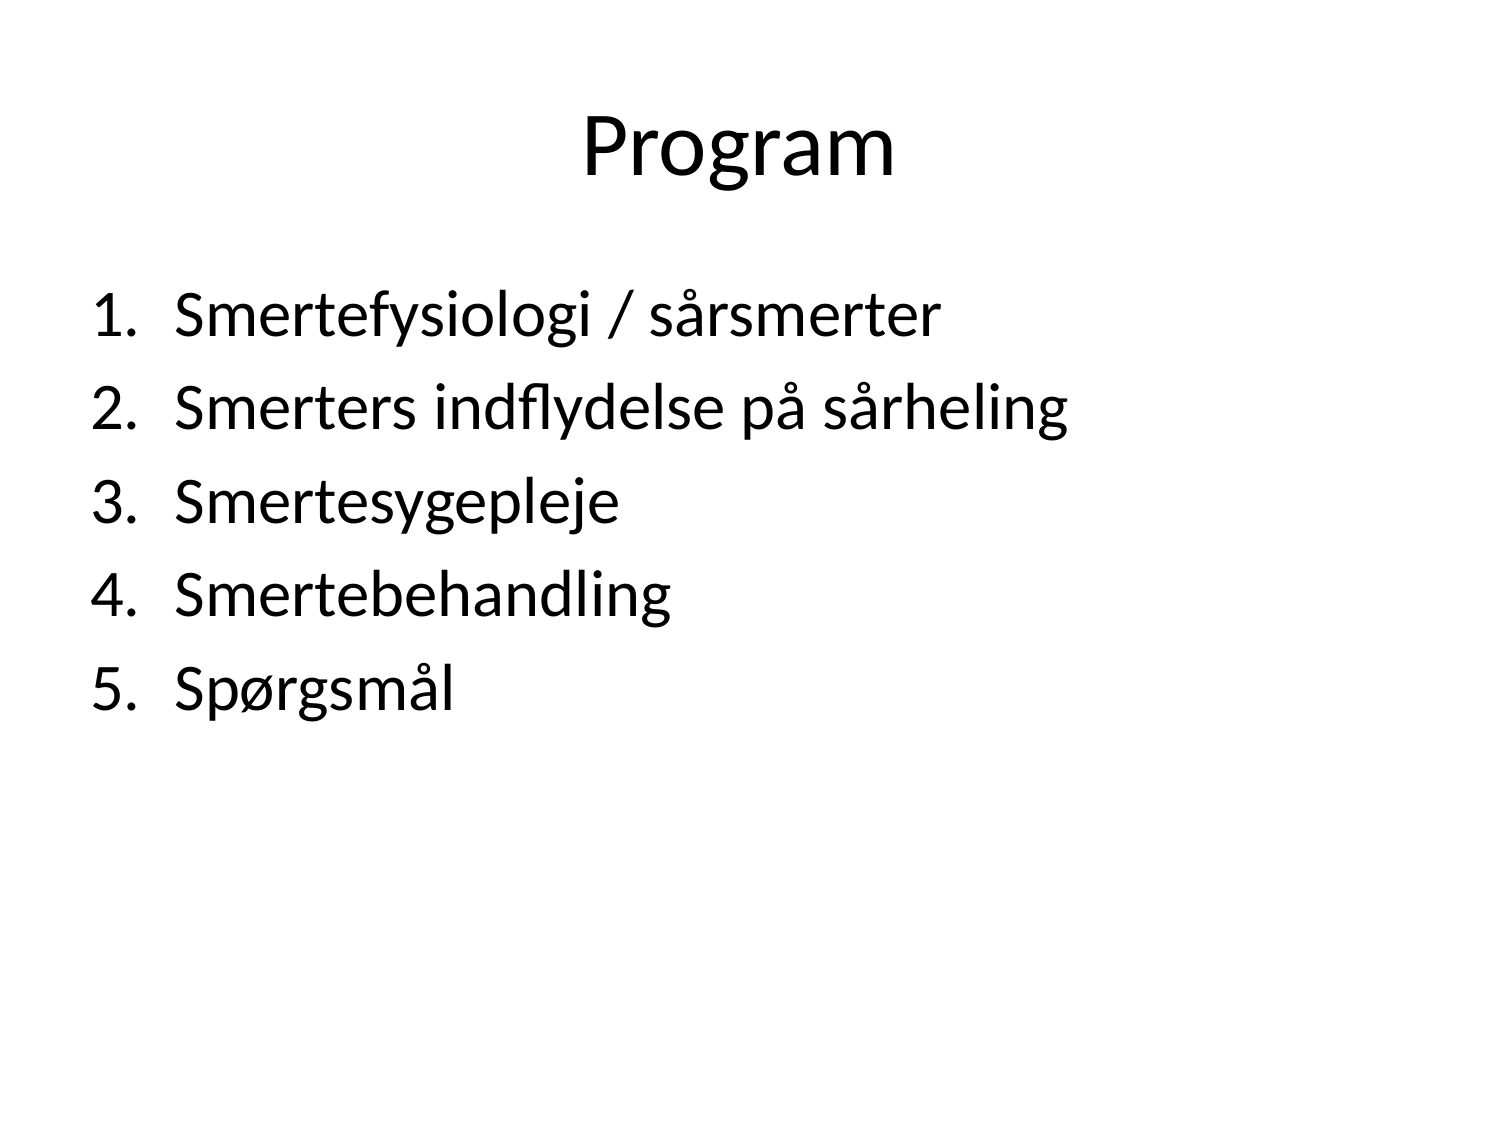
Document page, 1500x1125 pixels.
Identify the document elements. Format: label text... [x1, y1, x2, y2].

title Program [75, 45, 1425, 233]
list Smertefysiologi / sårsmerter Smerters indflydelse på sårheling Smertesygepleje Smertebehandling Spørgsmål [75, 262, 1425, 1005]
